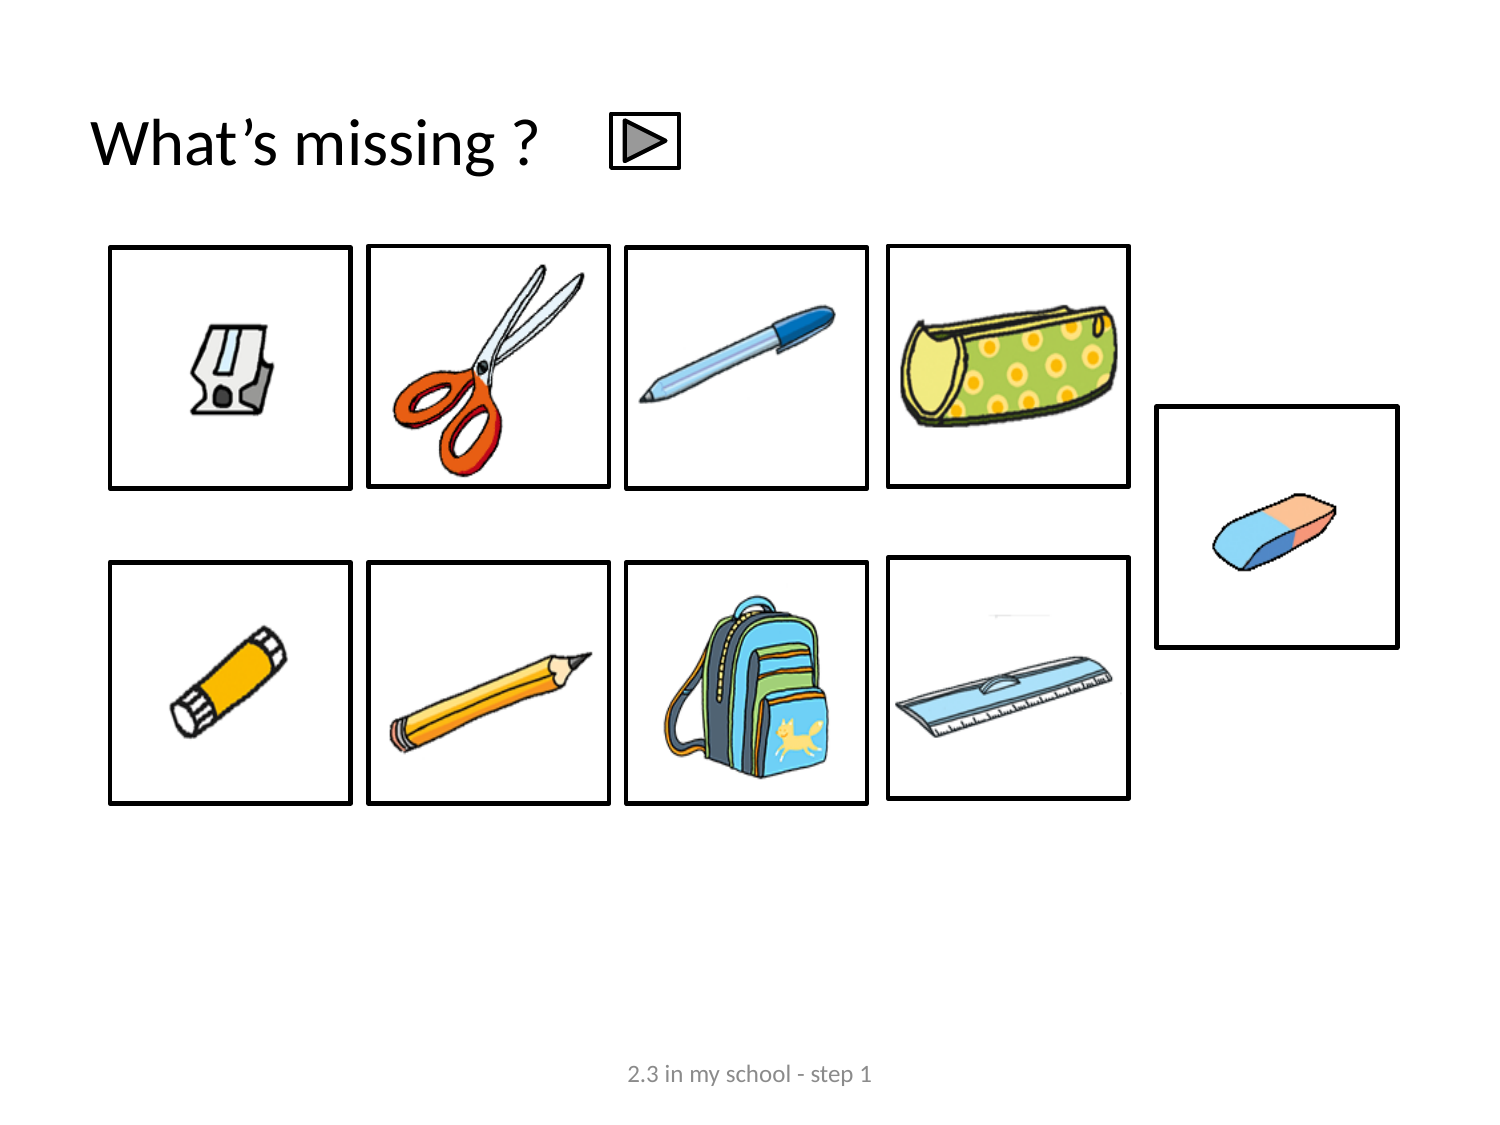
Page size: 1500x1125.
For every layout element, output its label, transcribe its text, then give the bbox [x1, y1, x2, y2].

picture [889, 559, 1127, 797]
picture [889, 247, 1127, 485]
picture [628, 564, 865, 802]
picture [370, 247, 607, 485]
picture [1158, 408, 1396, 646]
text_box [609, 112, 681, 170]
picture [370, 564, 607, 802]
picture [111, 564, 349, 802]
picture [628, 249, 865, 487]
picture [111, 249, 349, 487]
title What’s missing ? [75, 45, 1425, 233]
footer 2.3 in my school - step 1 [512, 1042, 988, 1103]
